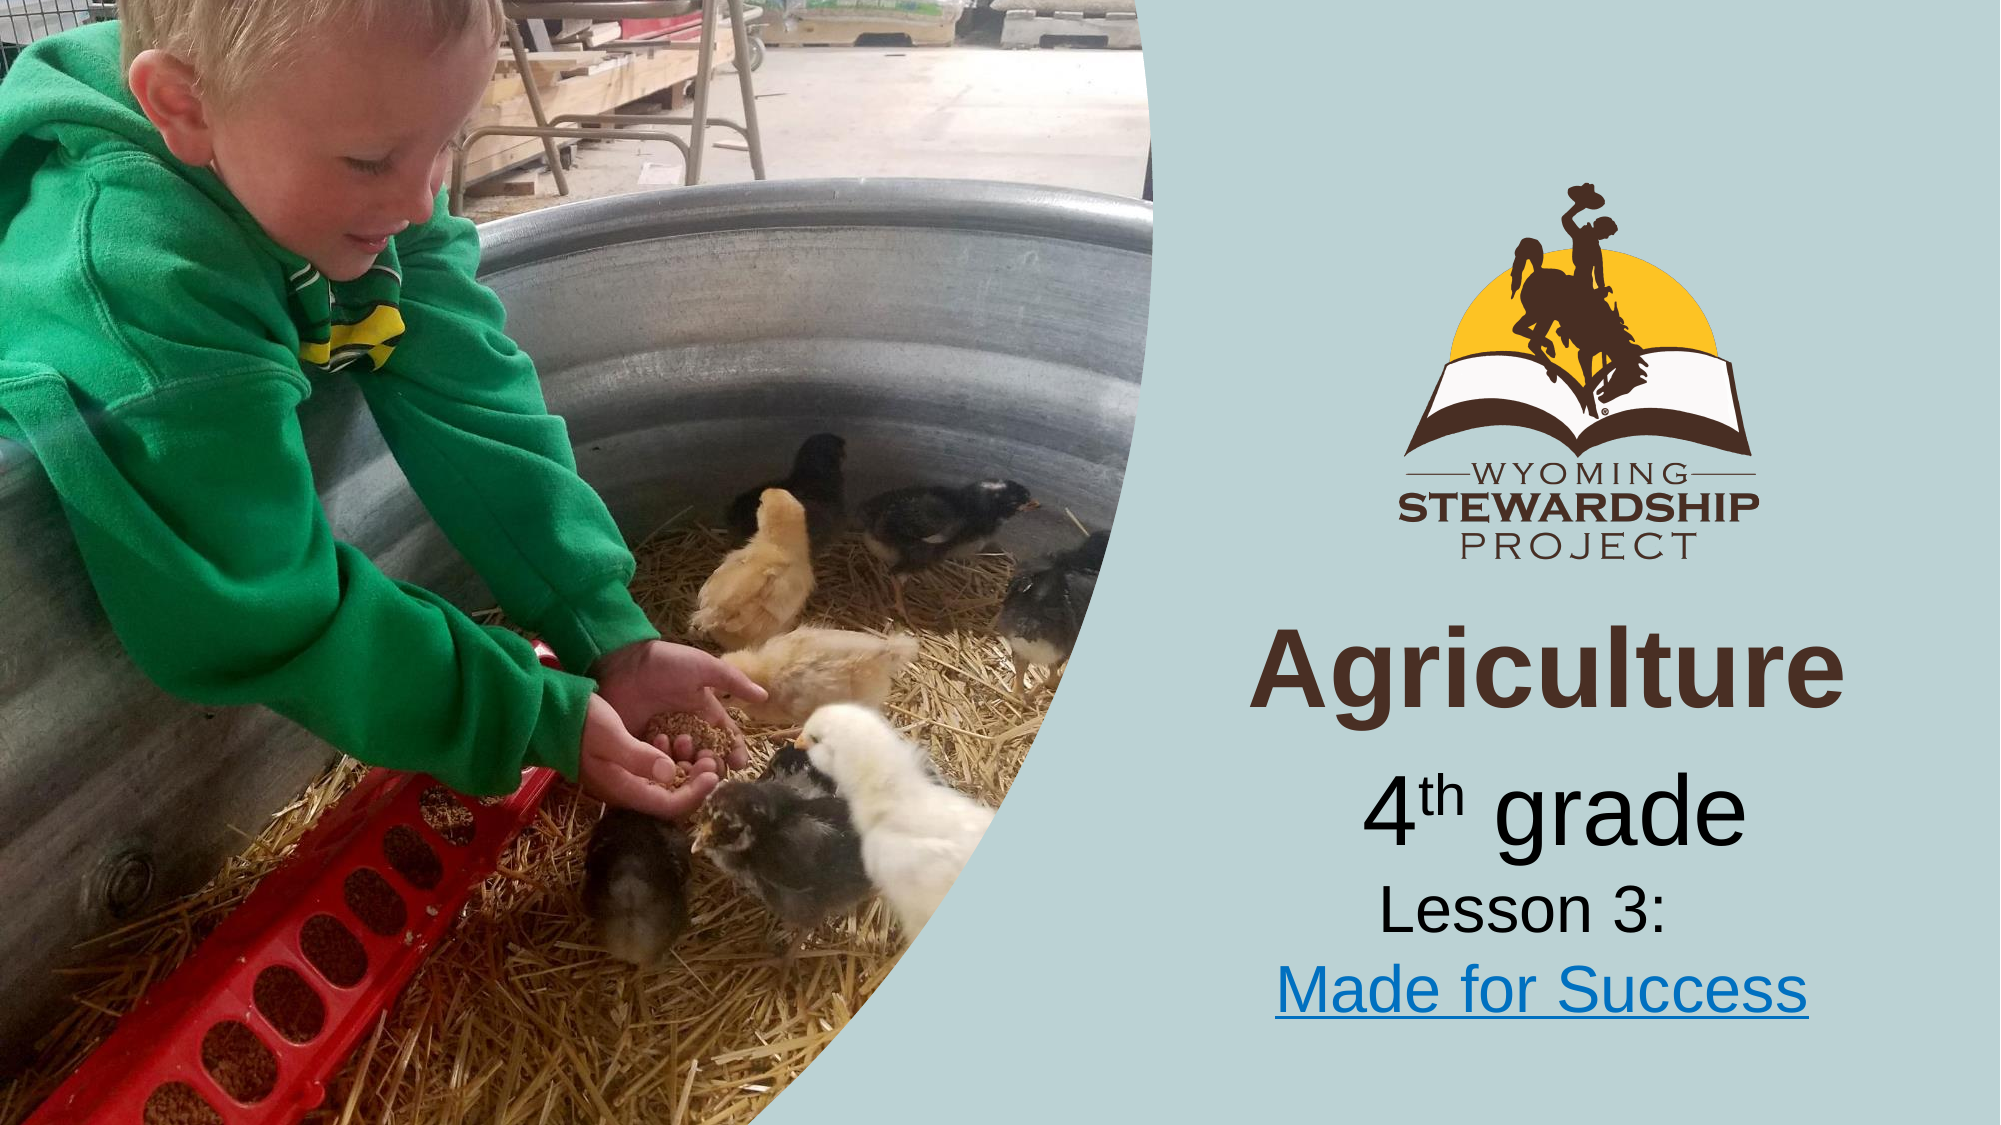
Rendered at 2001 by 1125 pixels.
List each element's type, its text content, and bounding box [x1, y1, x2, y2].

title Agriculture [1153, 586, 1971, 738]
picture [1380, 162, 1791, 573]
picture [0, 0, 1153, 1125]
text_box 4th grade Lesson 3: Made for Success [1153, 738, 1971, 1033]
